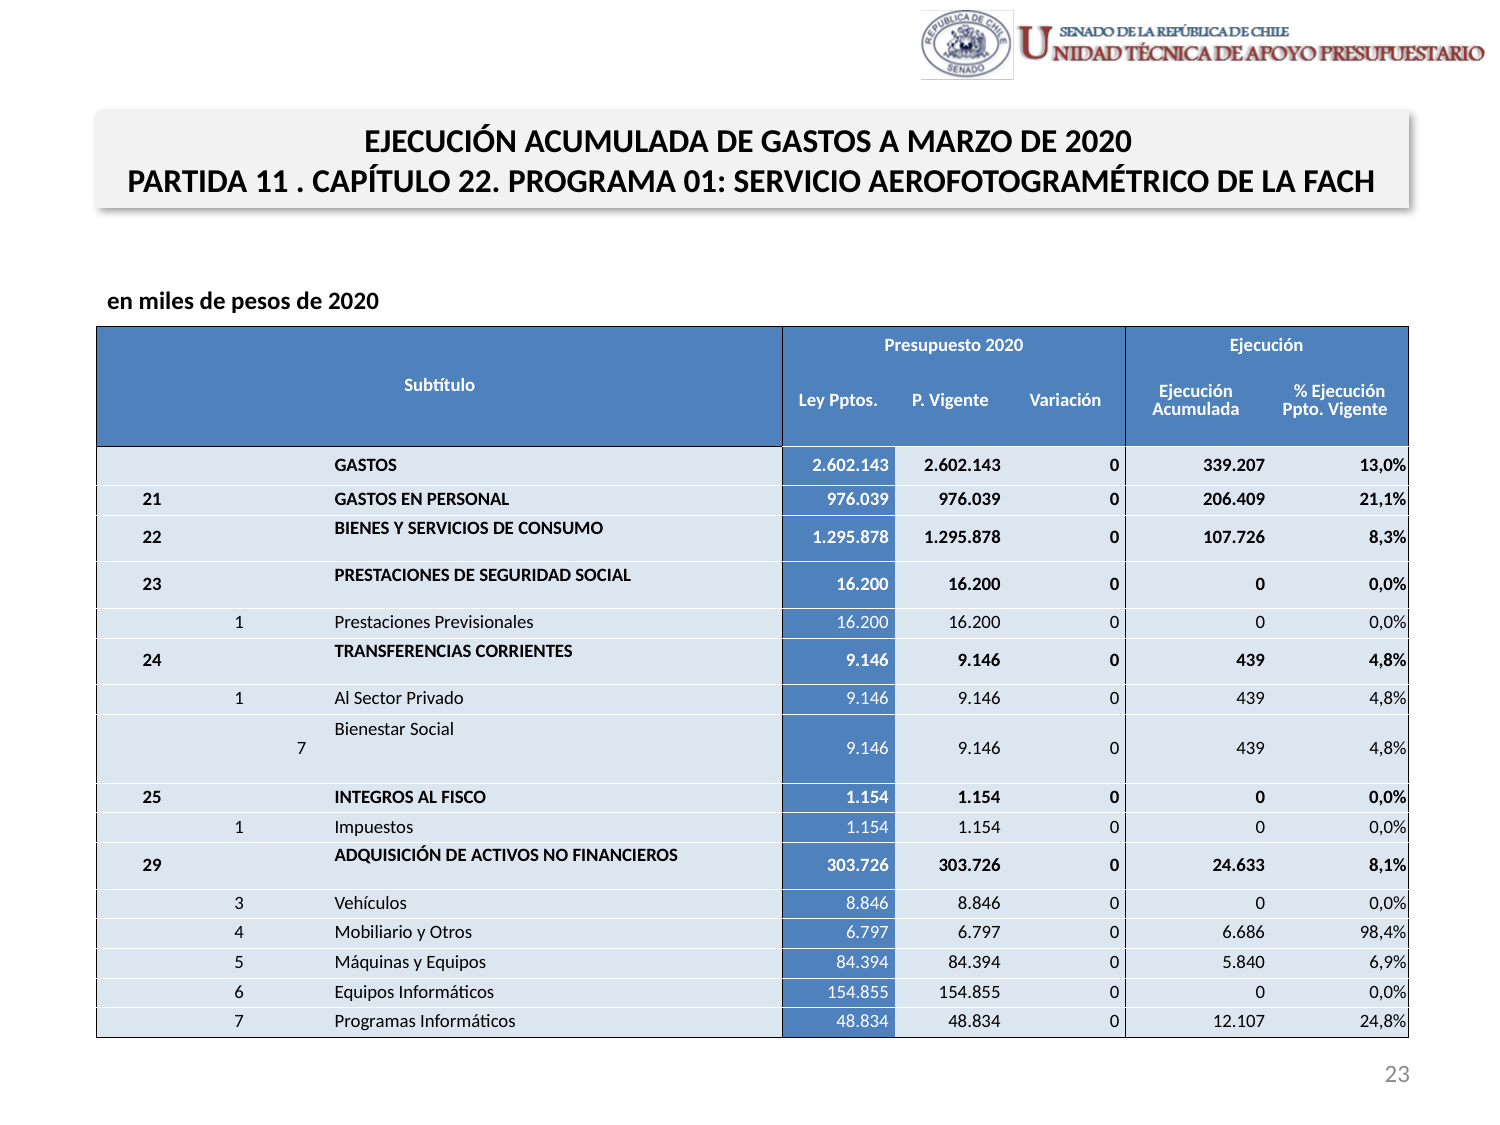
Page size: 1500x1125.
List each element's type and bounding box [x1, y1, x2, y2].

table_cell [783, 356, 1125, 446]
table_cell [1126, 813, 1408, 842]
table_cell [1126, 919, 1408, 948]
table_cell [97, 949, 782, 978]
table_cell [783, 516, 1125, 561]
text_box [92, 277, 1404, 327]
table_cell [97, 516, 782, 561]
table_cell [1126, 685, 1408, 714]
table_cell [1126, 486, 1408, 515]
table_cell [1126, 516, 1408, 561]
table_cell [97, 685, 782, 714]
slide_number [1074, 1042, 1425, 1103]
table_cell [783, 1008, 1125, 1037]
table_cell [97, 639, 782, 684]
table_cell [1126, 609, 1408, 638]
table_cell [783, 562, 1125, 608]
table_cell [783, 949, 1125, 978]
table_cell [97, 447, 782, 485]
table_cell [783, 813, 1125, 842]
table_cell [783, 639, 1125, 684]
table_cell [1126, 562, 1408, 608]
table_cell [97, 609, 782, 638]
table_cell [783, 609, 1125, 638]
picture [921, 0, 1500, 113]
table_cell [1126, 639, 1408, 684]
table_cell [783, 715, 1125, 783]
table_cell [1126, 356, 1408, 446]
table_cell [97, 784, 782, 812]
table_cell [1126, 715, 1408, 783]
table_header [783, 327, 1125, 356]
table_cell [783, 447, 1125, 485]
text_box [96, 111, 1409, 208]
table_cell [783, 784, 1125, 812]
table_cell [1126, 1008, 1408, 1037]
table_cell [97, 919, 782, 948]
table_cell [783, 919, 1125, 948]
table_header [1126, 327, 1408, 356]
table_cell [1126, 784, 1408, 812]
table_cell [97, 979, 782, 1007]
table_cell [97, 562, 782, 608]
table_cell [97, 843, 782, 889]
table_cell [783, 979, 1125, 1007]
table_cell [1126, 949, 1408, 978]
table_cell [1126, 447, 1408, 485]
table_cell [97, 486, 782, 515]
table_cell [783, 843, 1125, 889]
table_cell [783, 685, 1125, 714]
table_cell [97, 1008, 782, 1037]
table_cell [97, 813, 782, 842]
table_cell [783, 890, 1125, 918]
table_header [97, 327, 782, 446]
table_cell [783, 486, 1125, 515]
table_cell [97, 890, 782, 918]
table_cell [1126, 843, 1408, 889]
table_cell [1126, 890, 1408, 918]
table_cell [97, 715, 782, 783]
table_cell [1126, 979, 1408, 1007]
